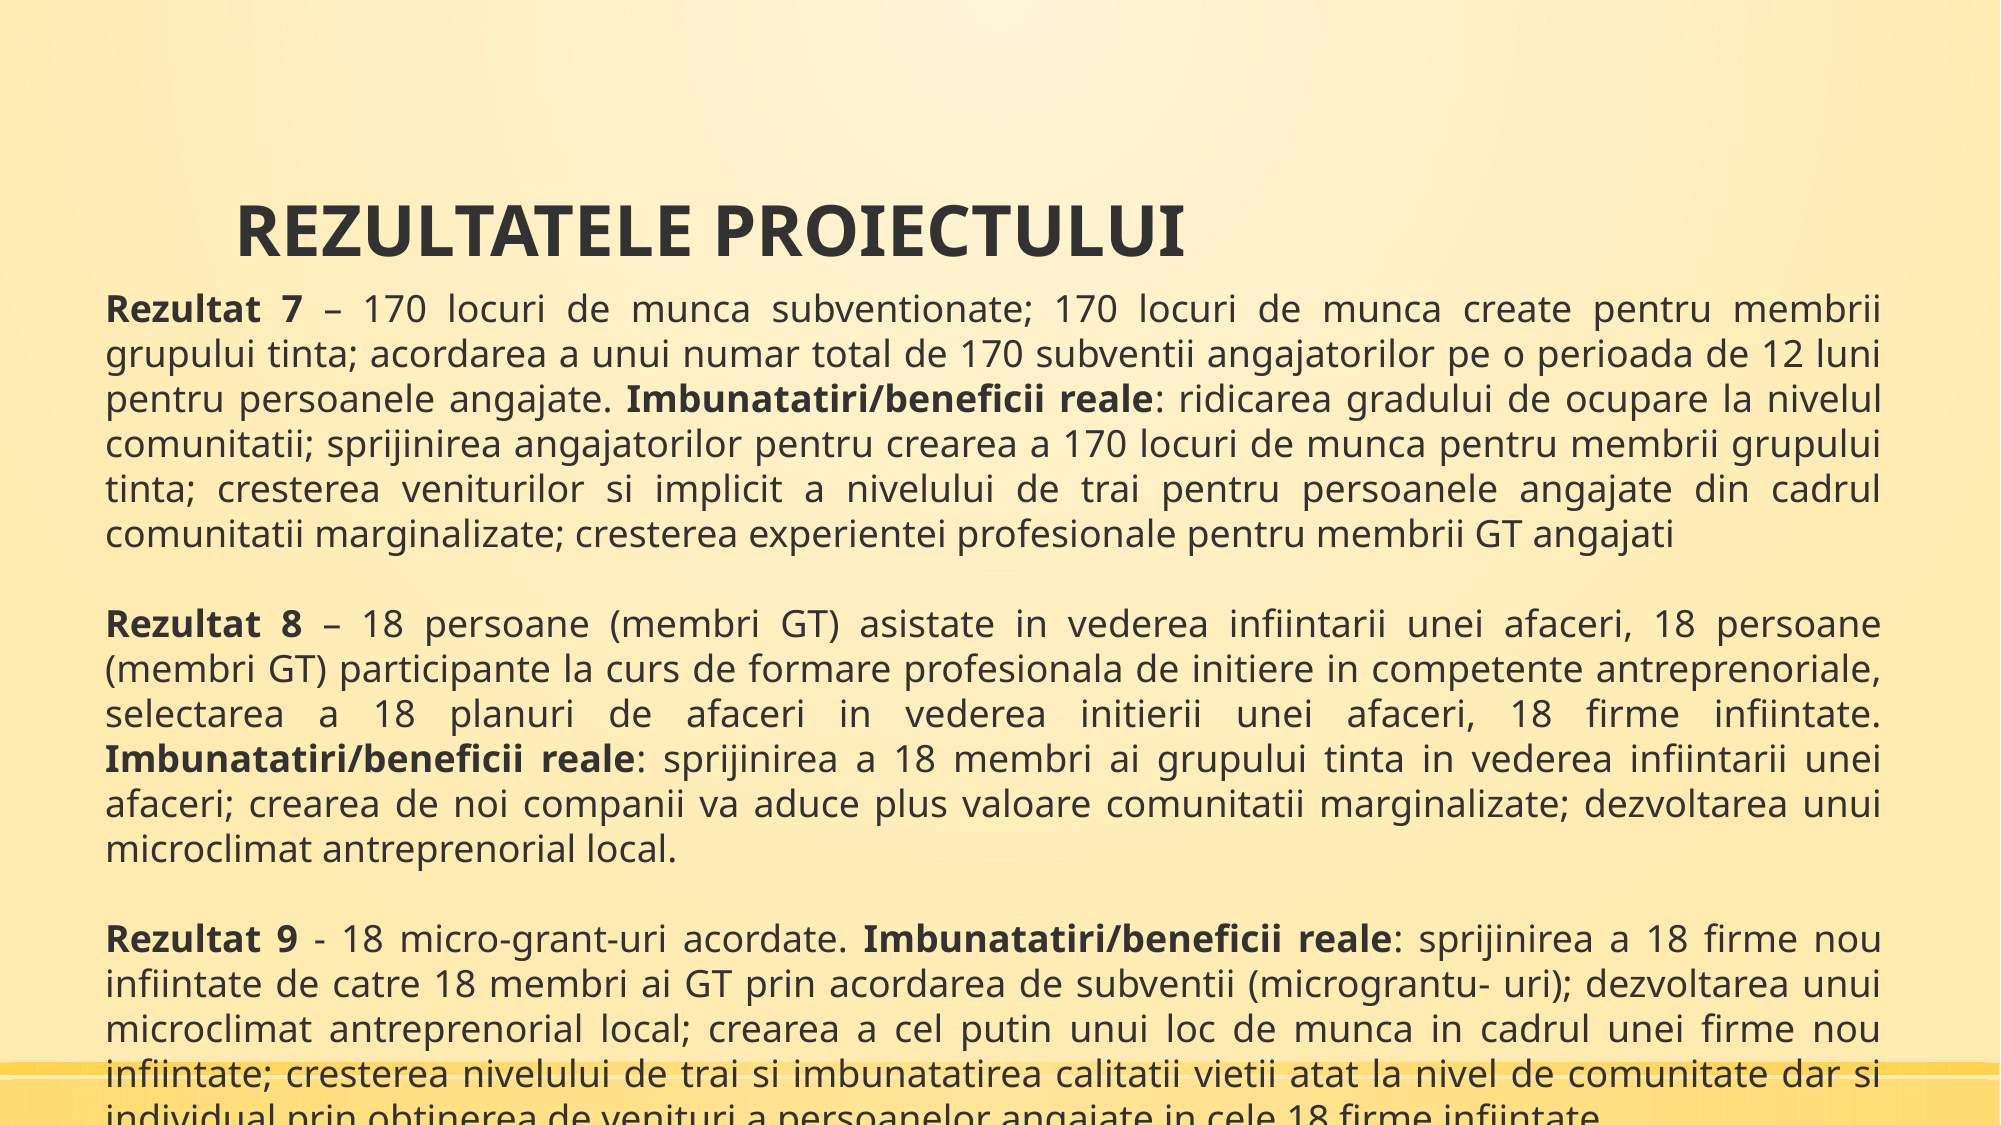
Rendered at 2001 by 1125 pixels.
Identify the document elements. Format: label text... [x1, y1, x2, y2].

text_box Rezultat 7 – 170 locuri de munca subventionate; 170 locuri de munca create pentru membrii grupului tinta; acordarea a unui numar total de 170 subventii angajatorilor pe o perioada de 12 luni pentru persoanele angajate. Imbunatatiri/beneficii reale: ridicarea gradului de ocupare la nivelul comunitatii; sprijinirea angajatorilor pentru crearea a 170 locuri de munca pentru membrii grupului tinta; cresterea veniturilor si implicit a nivelului de trai pentru persoanele angajate din cadrul comunitatii marginalizate; cresterea experientei profesionale pentru membrii GT angajati Rezultat 8 – 18 persoane (membri GT) asistate in vederea infiintarii unei afaceri, 18 persoane (membri GT) participante la curs de formare profesionala de initiere in competente antreprenoriale, selectarea a 18 planuri de afaceri in vederea initierii unei afaceri, 18 firme infiintate. Imbunatatiri/beneficii reale: sprijinirea a 18 membri ai grupului tinta in vederea infiintarii unei afaceri; crearea de noi companii va aduce plus valoare comunitatii marginalizate; dezvoltarea unui microclimat antreprenorial local. Rezultat 9 - 18 micro-grant-uri acordate. Imbunatatiri/beneficii reale: sprijinirea a 18 firme nou infiintate de catre 18 membri ai GT prin acordarea de subventii (micrograntu- uri); dezvoltarea unui microclimat antreprenorial local; crearea a cel putin unui loc de munca in cadrul unei firme nou infiintate; cresterea nivelului de trai si imbunatatirea calitatii vietii atat la nivel de comunitate dar si individual prin obtinerea de venituri a persoanelor angajate in cele 18 firme infiintate. [90, 277, 1898, 1125]
title REZULTATELE PROIECTULUI [219, 76, 1780, 277]
